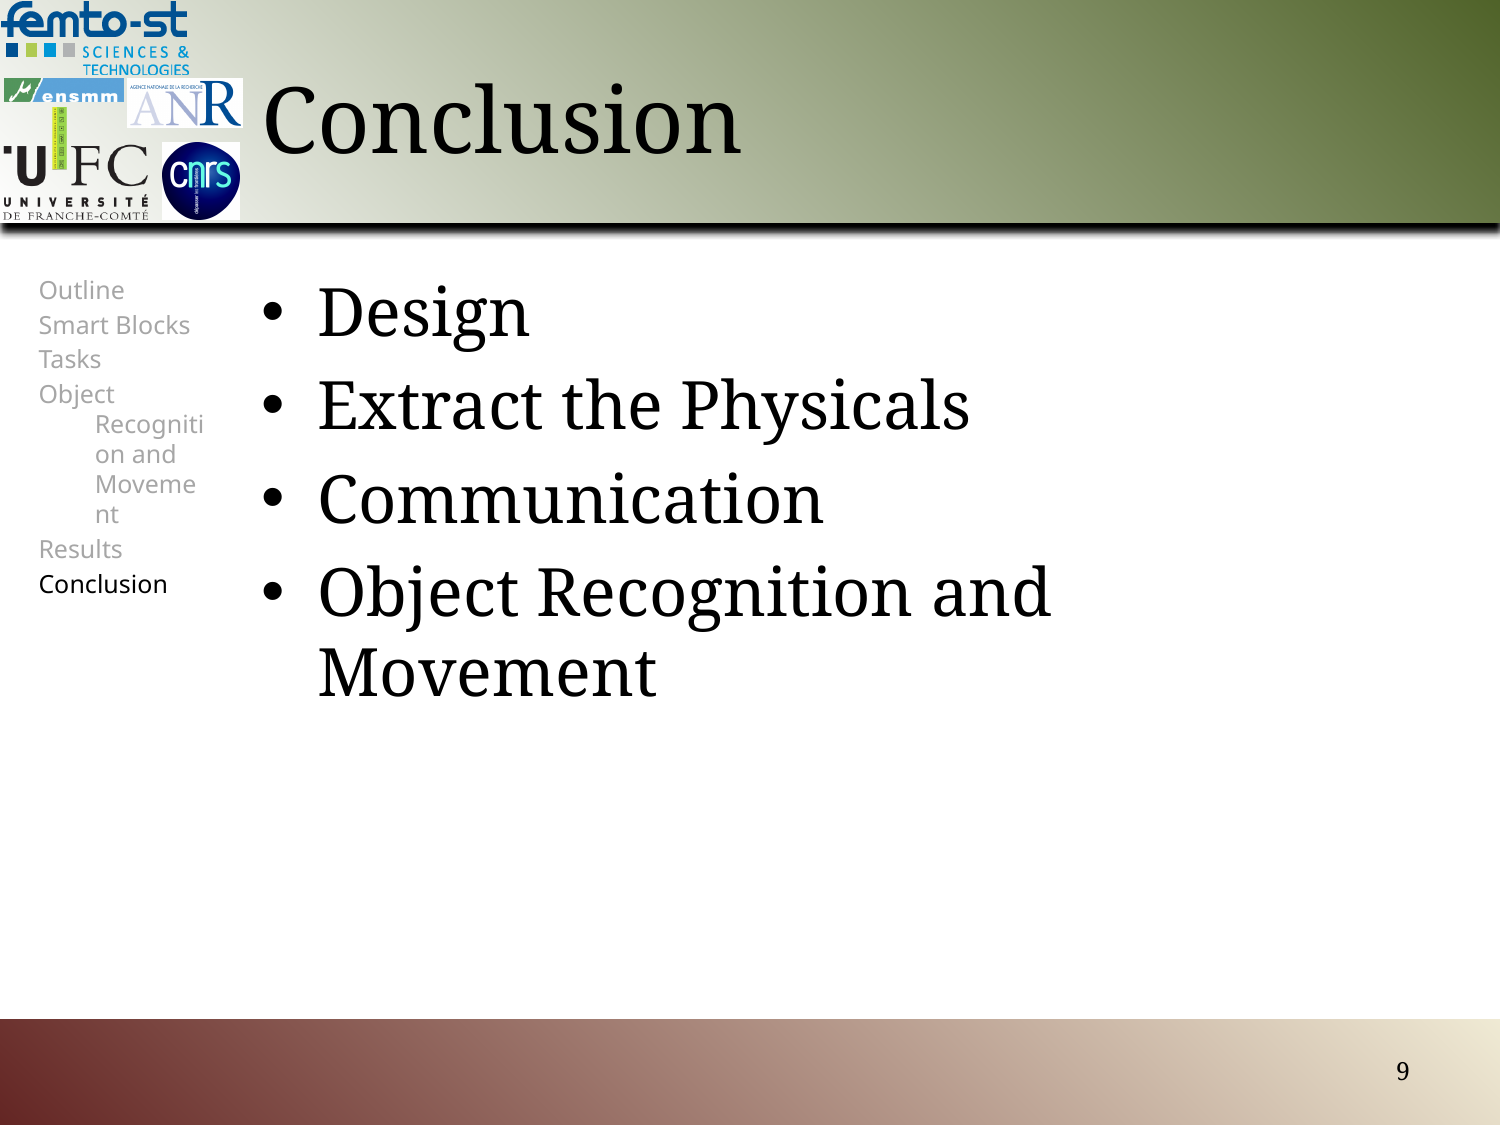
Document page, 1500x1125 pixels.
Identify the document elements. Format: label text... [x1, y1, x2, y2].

list Design Extract the Physicals Communication Object Recognition and Movement [246, 262, 1425, 1005]
picture [162, 142, 240, 220]
picture [1, 1, 201, 75]
list Outline Smart Blocks Tasks Object Recognition and Movement Results Conclusion [23, 266, 223, 1005]
slide_number 9 [1074, 1042, 1425, 1103]
picture [102, 67, 109, 75]
picture [177, 67, 187, 75]
picture [133, 67, 138, 75]
title Conclusion [246, 23, 1465, 211]
picture [3, 78, 243, 220]
picture [150, 67, 155, 75]
picture [4, 78, 124, 102]
